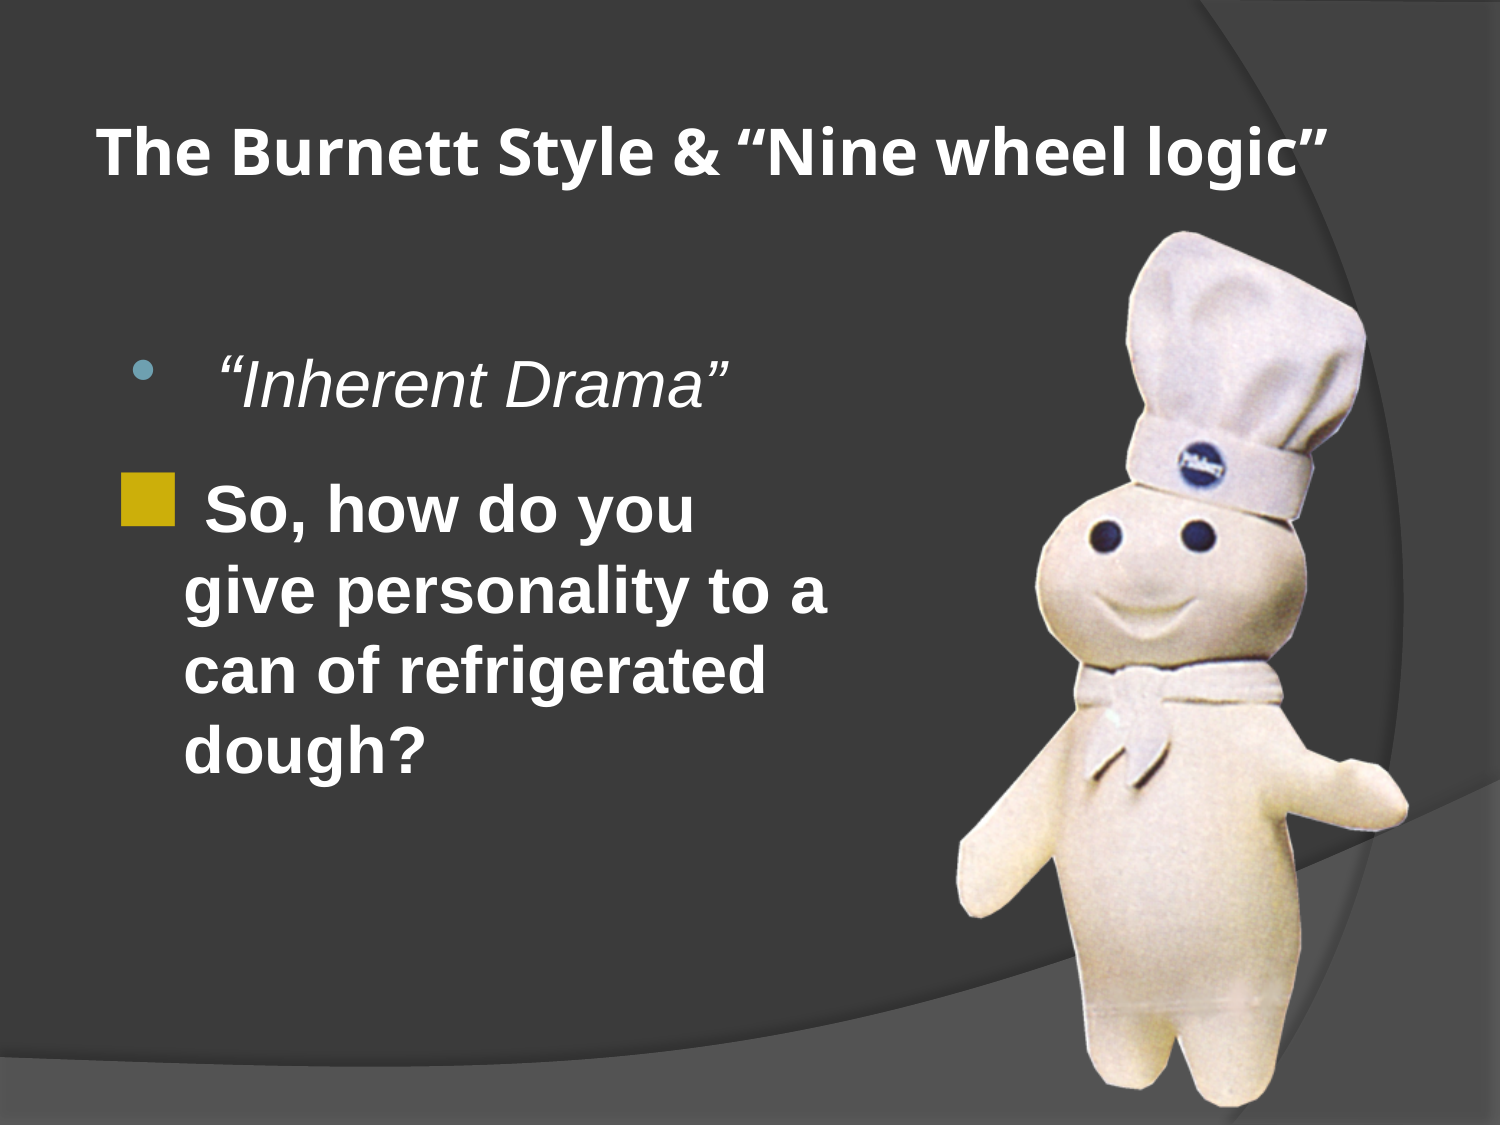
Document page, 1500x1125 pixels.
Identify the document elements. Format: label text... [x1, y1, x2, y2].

text_box So, how do you give personality to a can of refrigerated dough? [112, 450, 850, 563]
title The Burnett Style & “Nine wheel logic” [87, 75, 1413, 225]
list “Inherent Drama” [112, 324, 854, 1000]
picture [864, 162, 1461, 1125]
